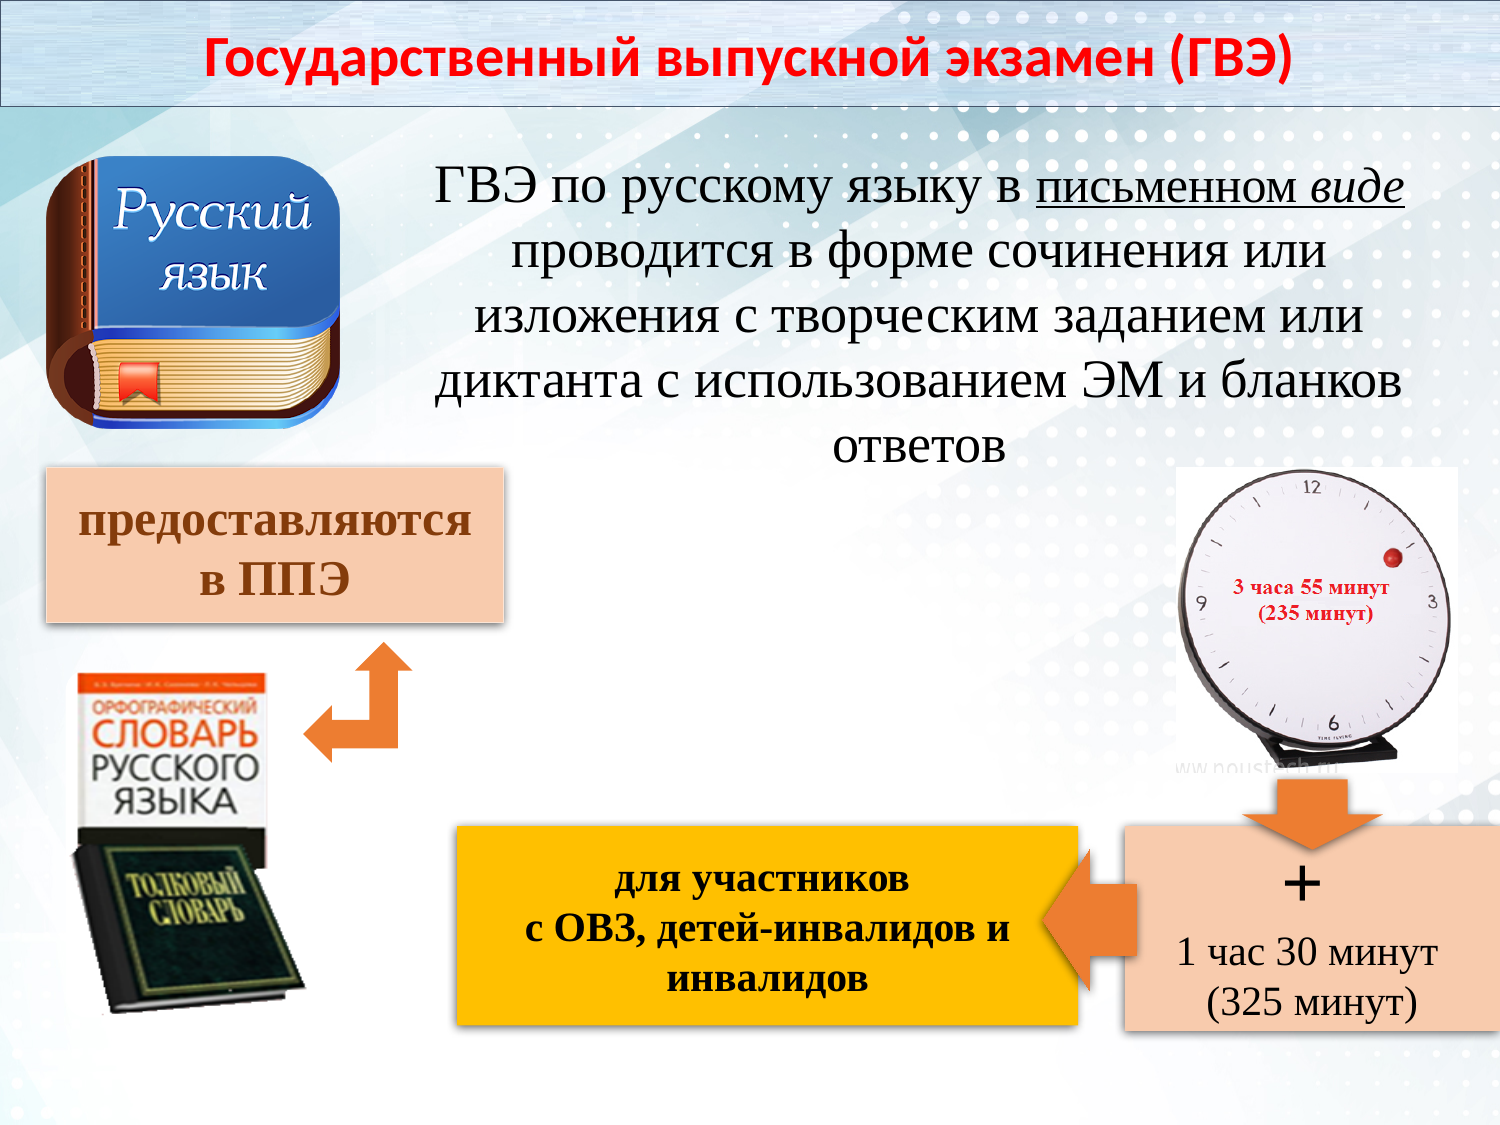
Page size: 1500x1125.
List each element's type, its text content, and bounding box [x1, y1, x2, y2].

picture [0, 107, 1500, 1125]
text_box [46, 467, 504, 761]
text_box Государственный выпускной экзамен (ГВЭ) [0, 0, 1500, 107]
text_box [456, 779, 1500, 1034]
text_box ГВЭ по русскому языку в письменном виде проводится в форме сочинения или изложения с творческим заданием или диктанта с использованием ЭМ и бланков ответов [386, 141, 1453, 481]
